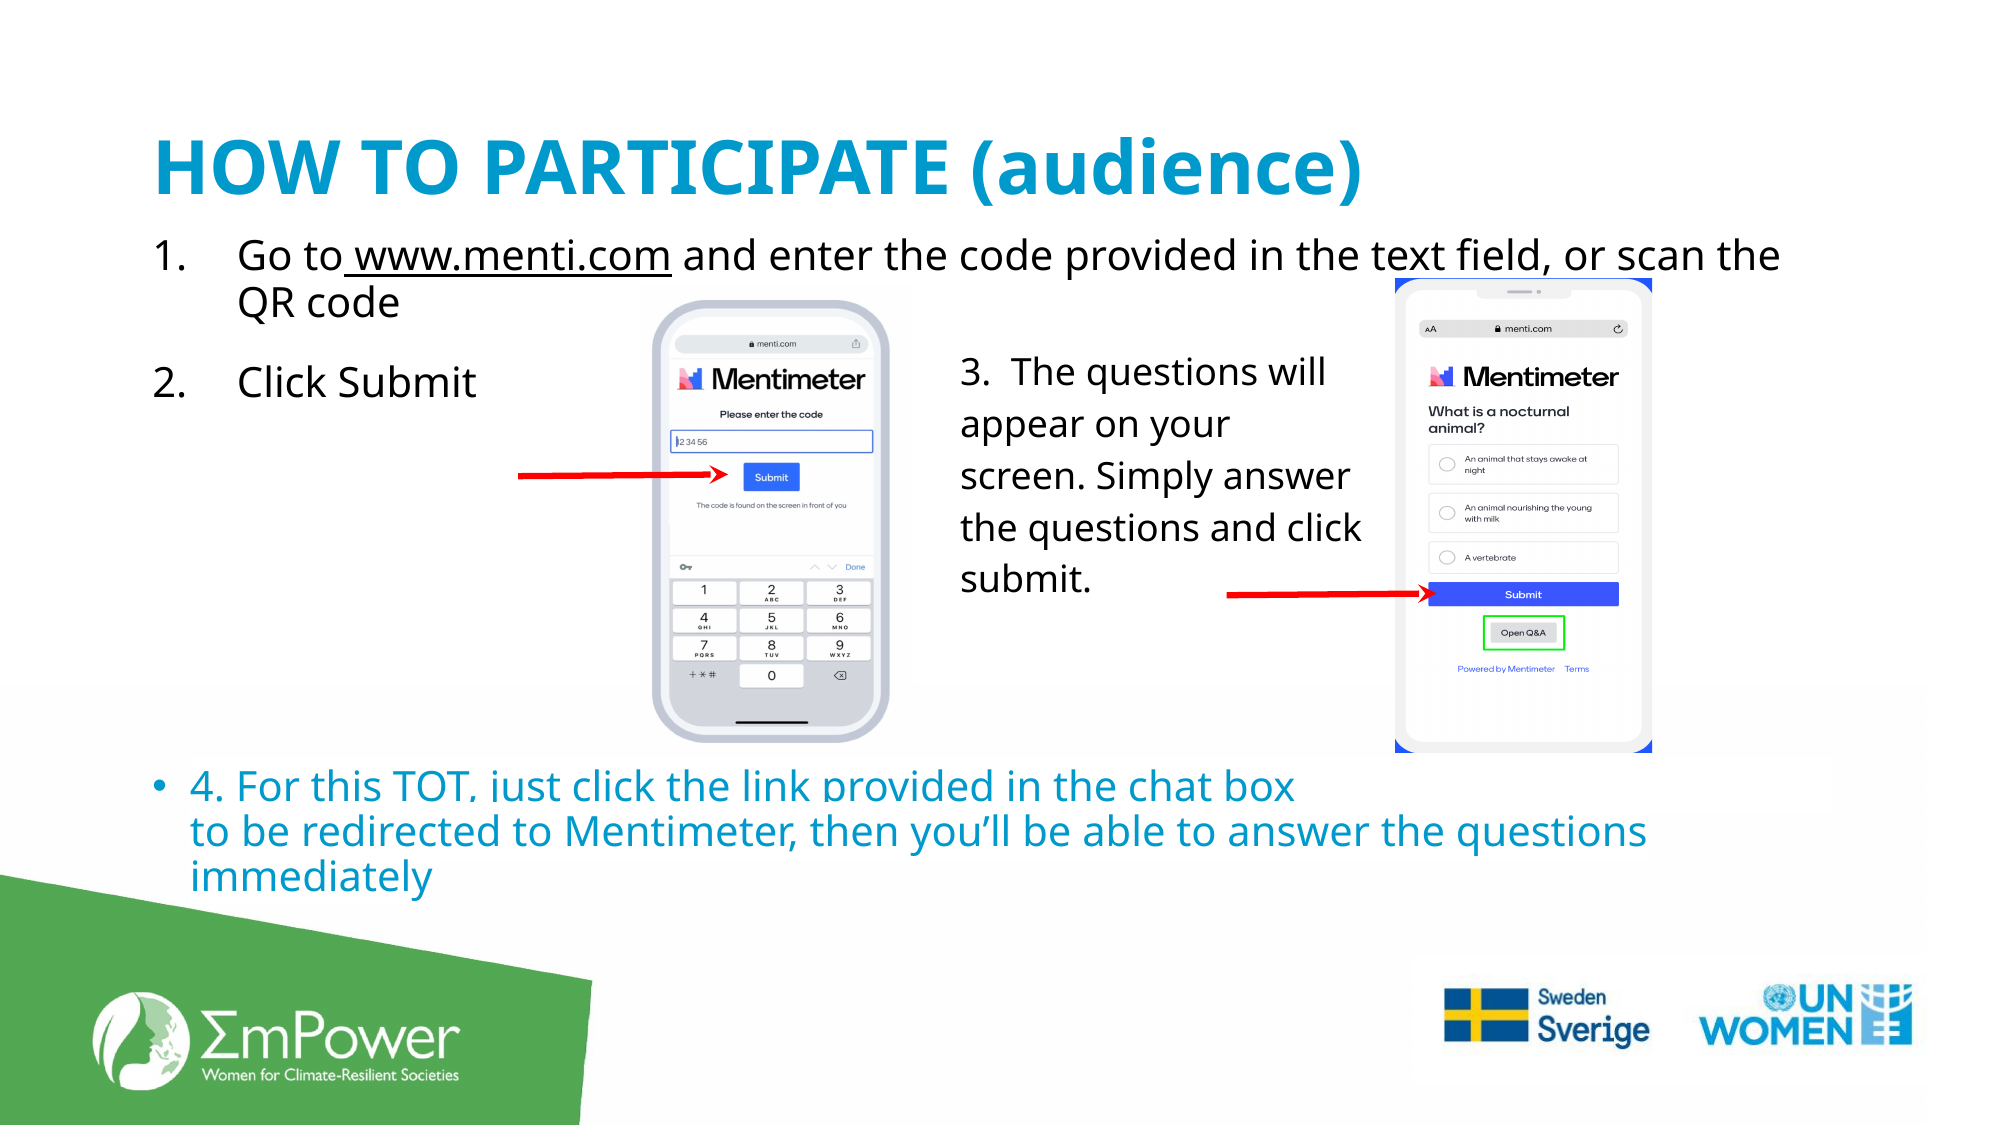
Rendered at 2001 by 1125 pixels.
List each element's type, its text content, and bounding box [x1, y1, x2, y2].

picture [0, 684, 1938, 1125]
list Go to www.menti.com and enter the code provided in the text field, or scan the QR code Click Submit 4. For this TOT, just click the link provided in the chat box to be redirected to Mentimeter, then you’ll be able to answer the questions immediately [137, 222, 1863, 937]
title HOW TO PARTICIPATE (audience) [137, 61, 1536, 222]
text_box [517, 278, 1653, 753]
